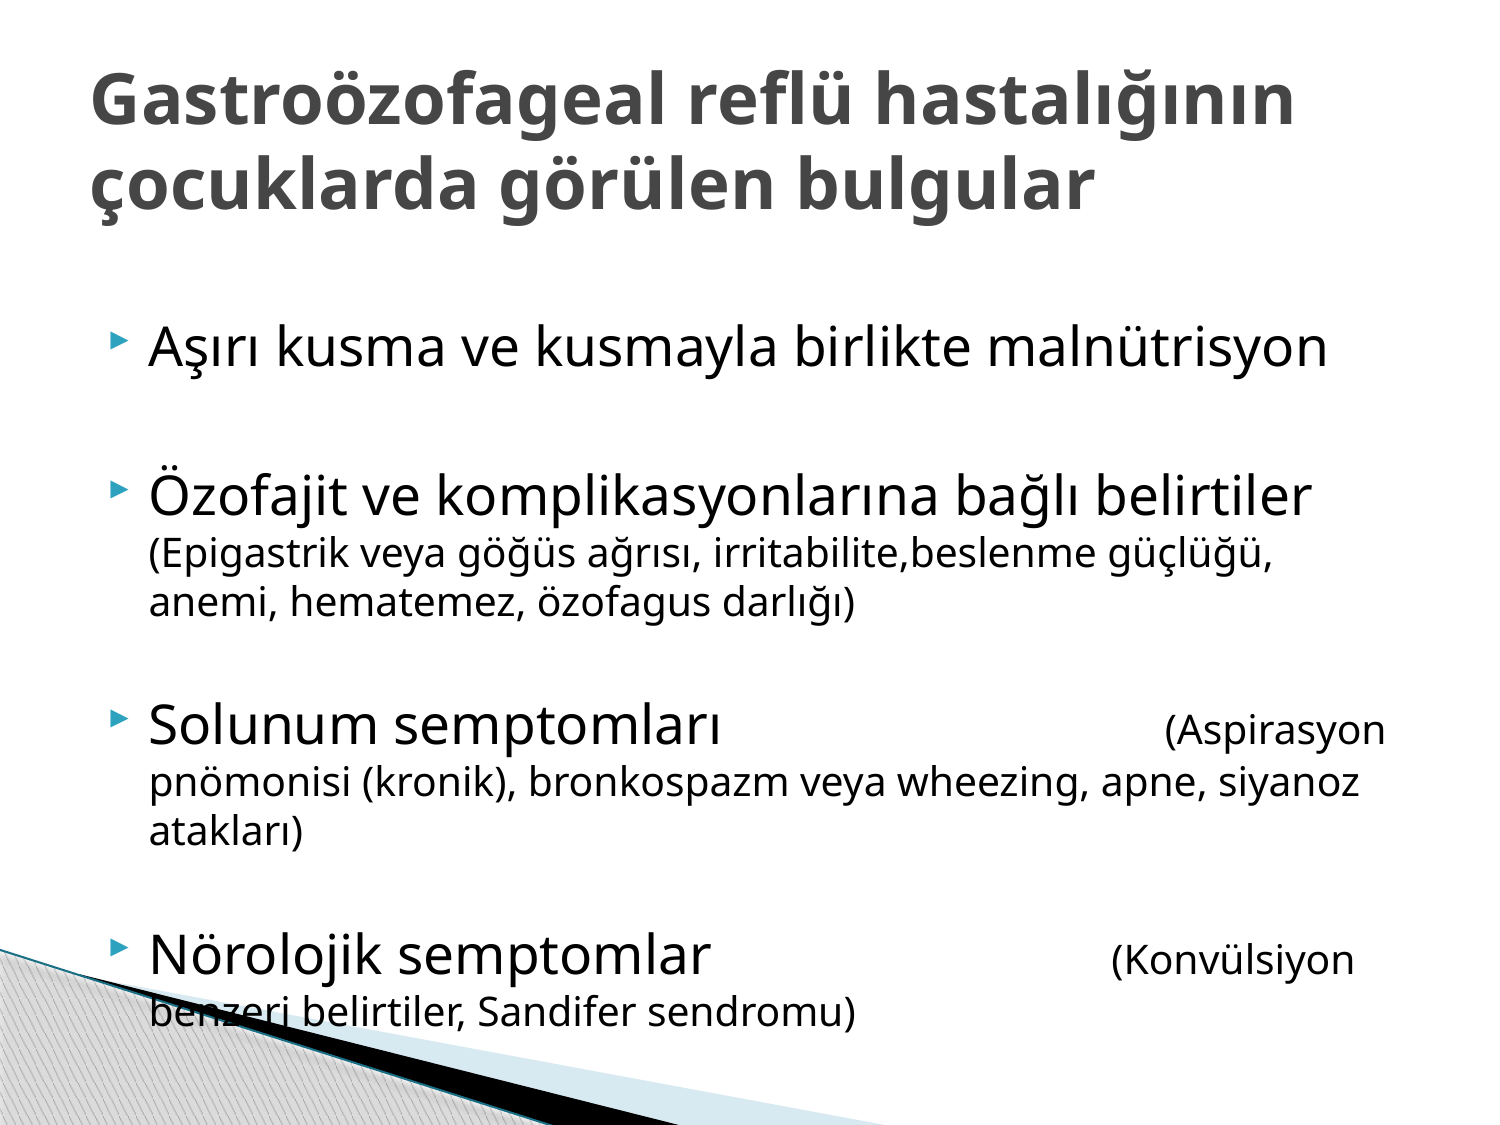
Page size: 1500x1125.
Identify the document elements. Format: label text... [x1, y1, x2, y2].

list Aşırı kusma ve kusmayla birlikte malnütrisyon Özofajit ve komplikasyonlarına bağlı belirtiler (Epigastrik veya göğüs ağrısı, irritabilite,beslenme güçlüğü, anemi, hematemez, özofagus darlığı) Solunum semptomları (Aspirasyon pnömonisi (kronik), bronkospazm veya wheezing, apne, siyanoz atakları) Nörolojik semptomlar (Konvülsiyon benzeri belirtiler, Sandifer sendromu) [75, 304, 1425, 1047]
title Gastroözofageal reflü hastalığının çocuklarda görülen bulgular [75, 45, 1425, 233]
